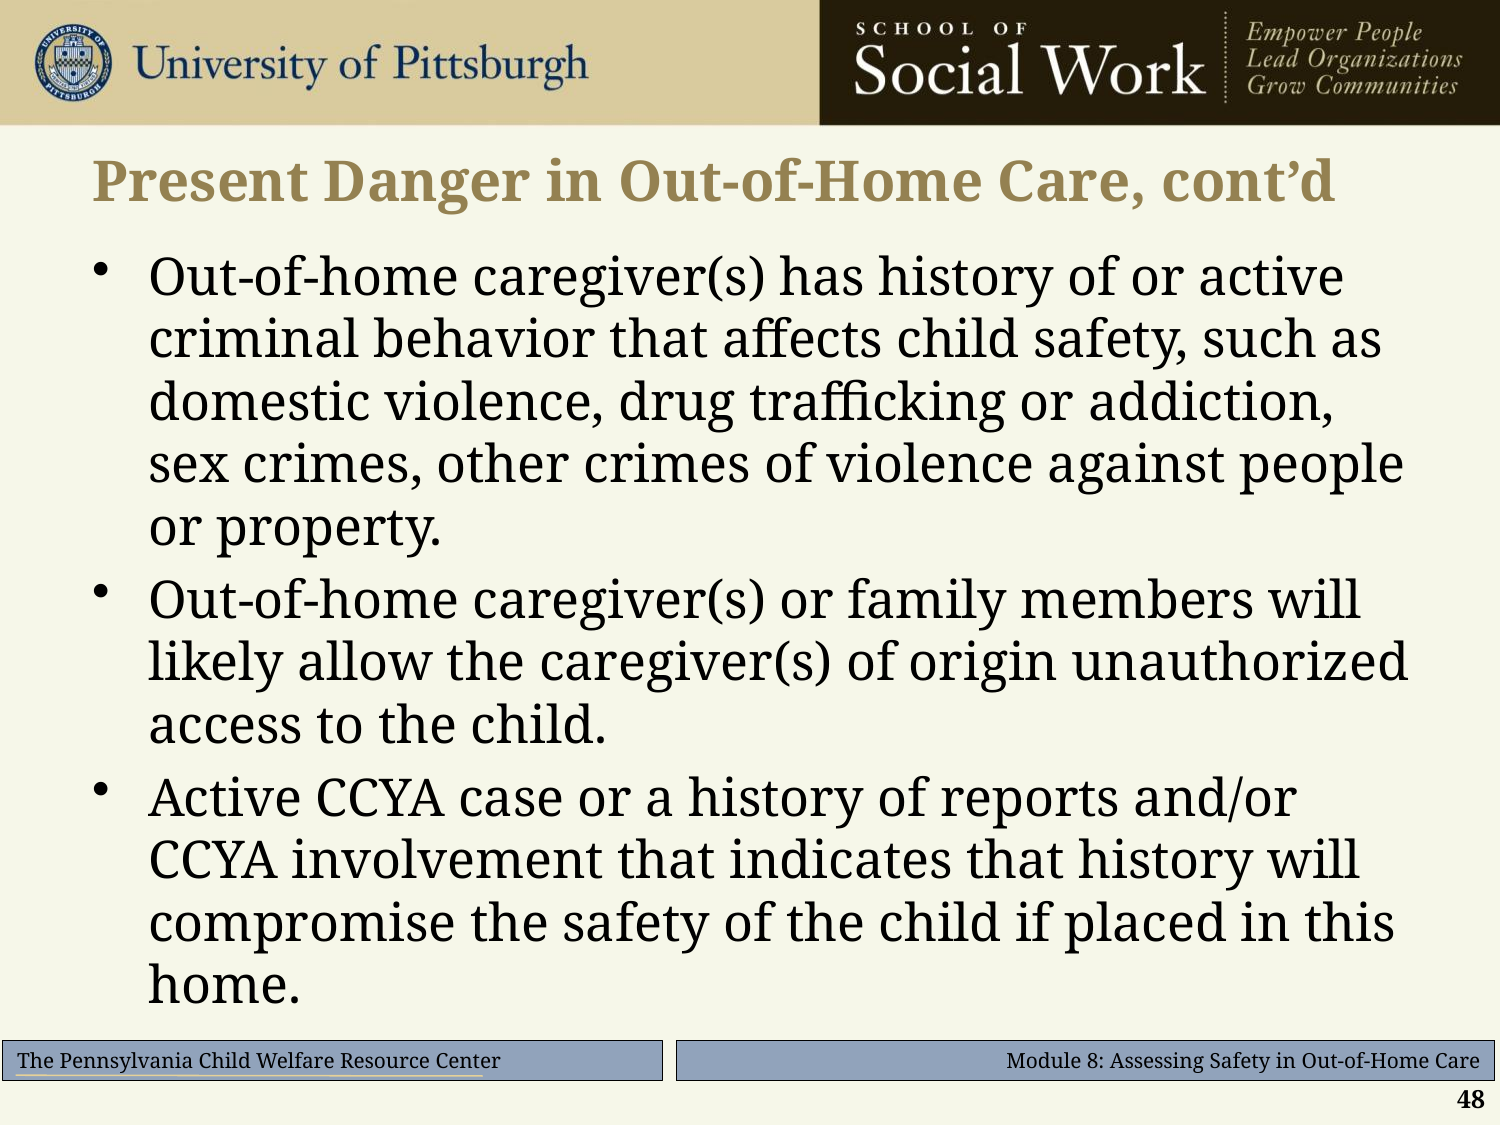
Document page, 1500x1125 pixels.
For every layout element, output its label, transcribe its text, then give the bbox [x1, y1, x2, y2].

picture [0, 0, 1500, 1125]
list Out-of-home caregiver(s) has history of or active criminal behavior that affects child safety, such as domestic violence, drug trafficking or addiction, sex crimes, other crimes of violence against people or property. Out-of-home caregiver(s) or family members will likely allow the caregiver(s) of origin unauthorized access to the child. Active CCYA case or a history of reports and/or CCYA involvement that indicates that history will compromise the safety of the child if placed in this home. [76, 235, 1431, 1037]
title Present Danger in Out-of-Home Care, cont’d [76, 129, 1428, 228]
slide_number 48 [1332, 1085, 1500, 1117]
